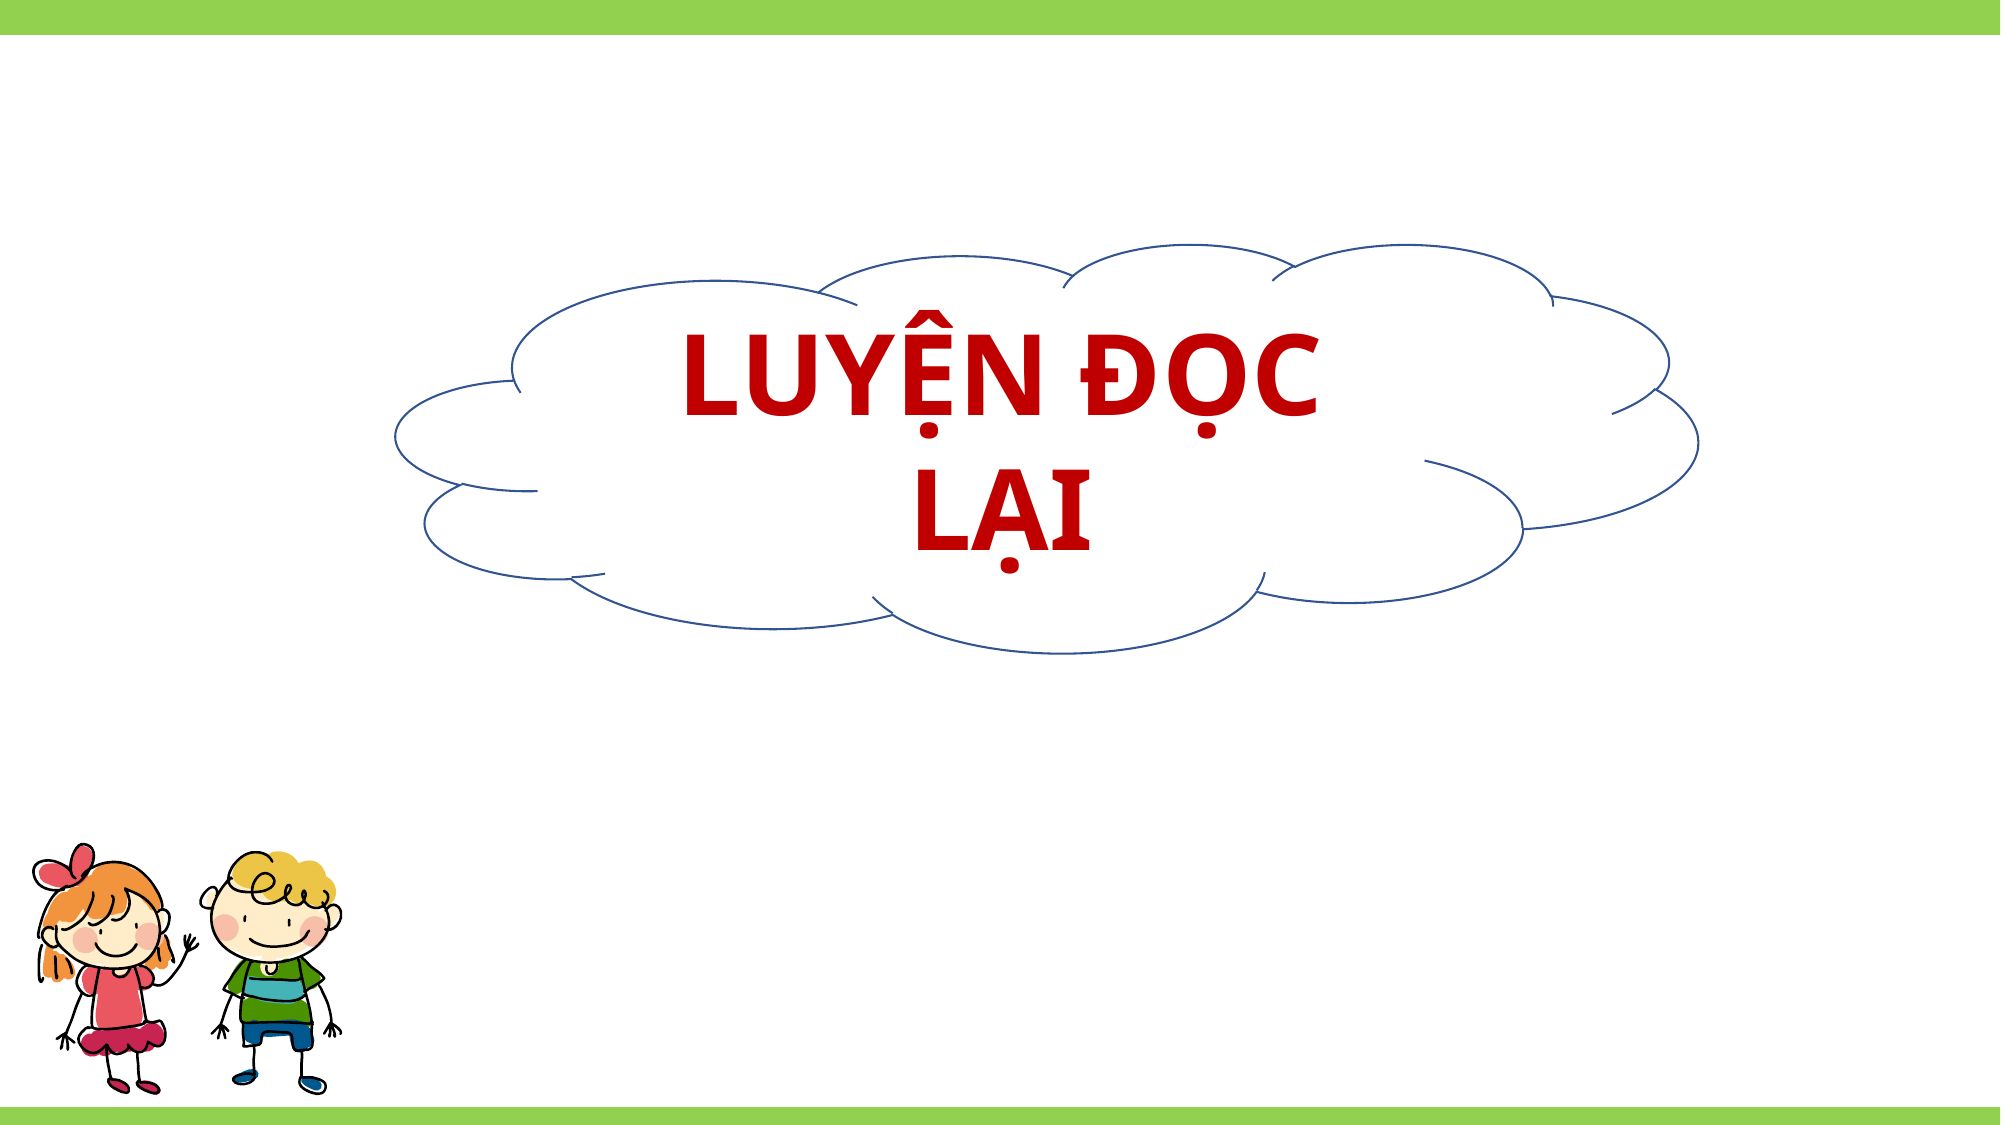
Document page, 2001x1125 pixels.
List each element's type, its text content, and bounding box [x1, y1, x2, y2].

picture [32, 842, 343, 1096]
text_box LUYỆN ĐỌC LẠI [394, 243, 1700, 655]
